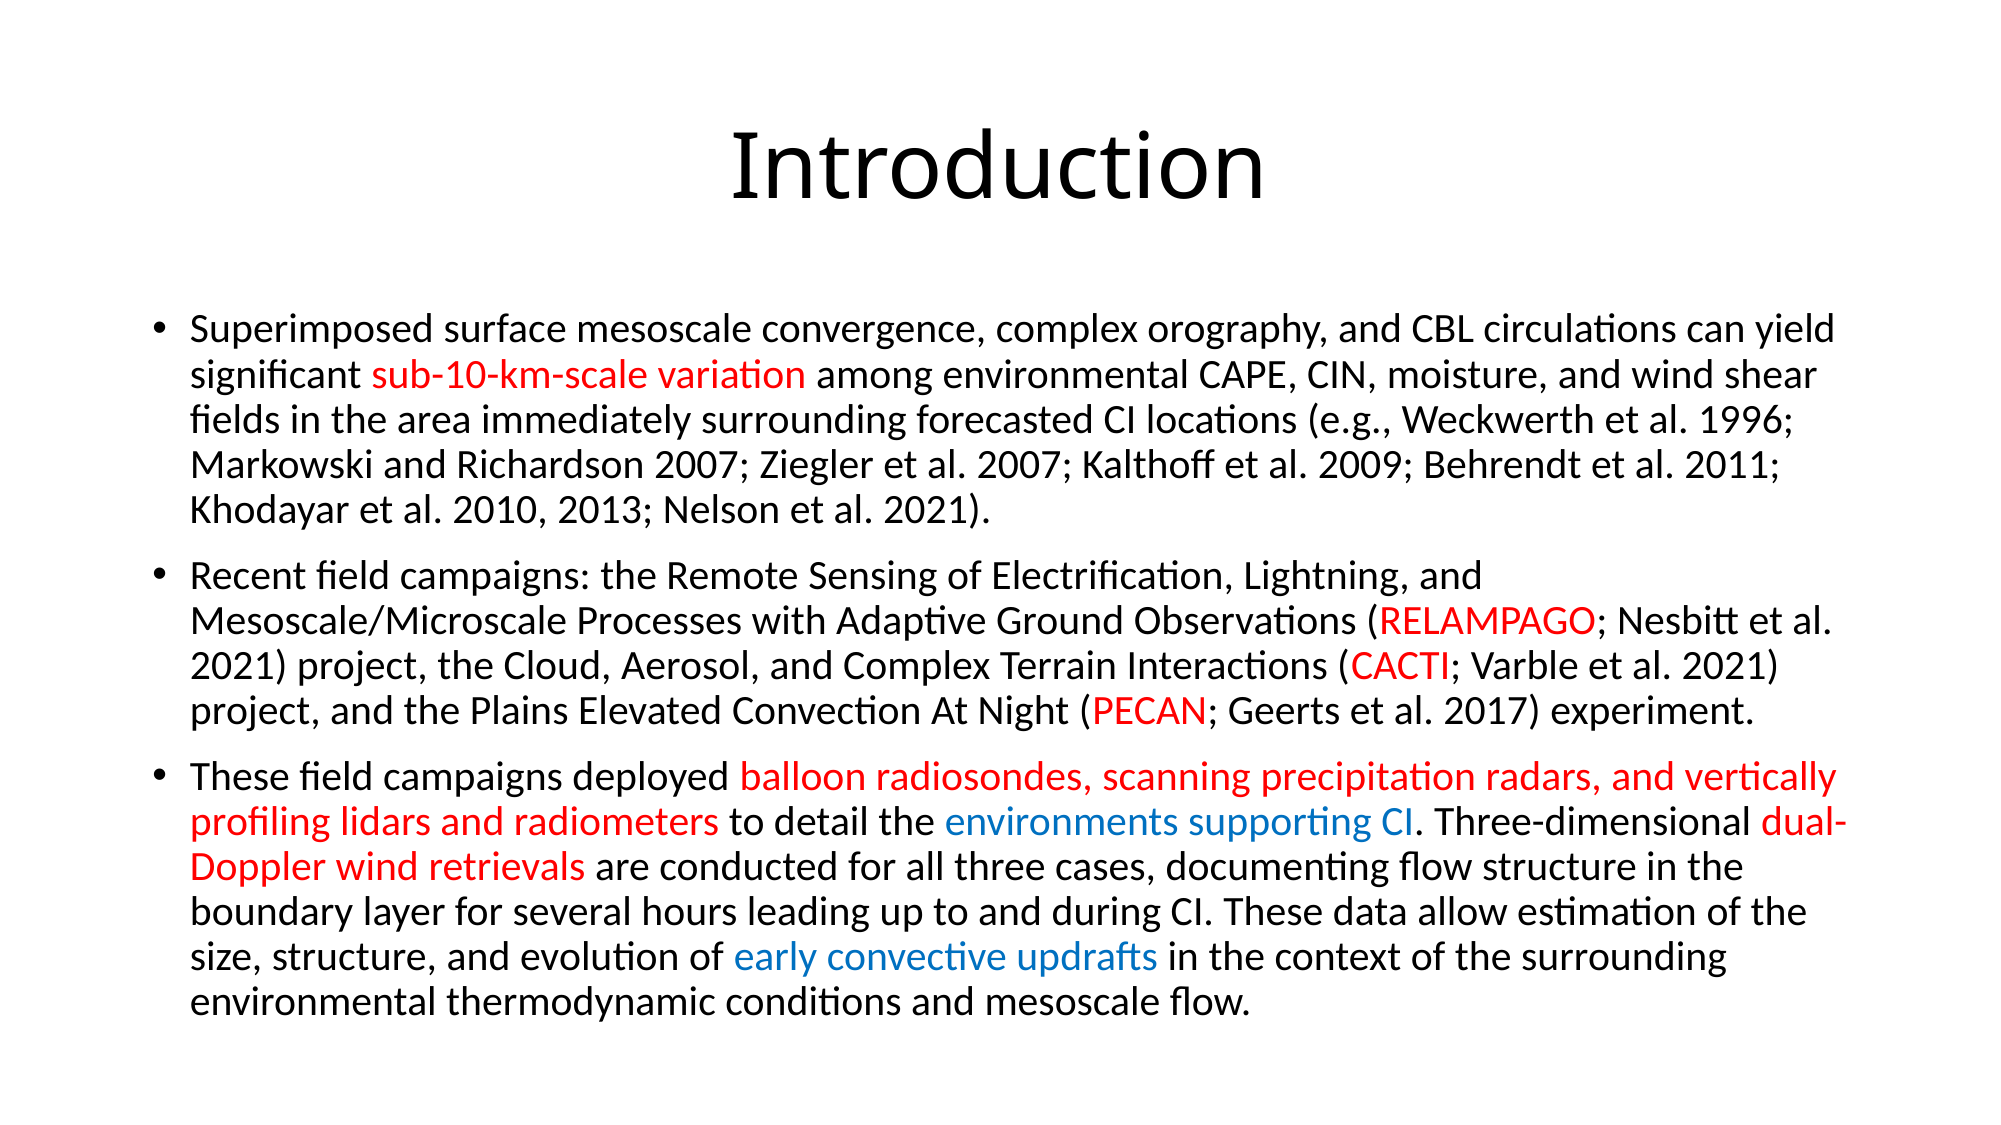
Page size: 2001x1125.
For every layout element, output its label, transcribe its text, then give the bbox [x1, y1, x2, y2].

list Superimposed surface mesoscale convergence, complex orography, and CBL circulations can yield significant sub-10-km-scale variation among environmental CAPE, CIN, moisture, and wind shear fields in the area immediately surrounding forecasted CI locations (e.g., Weckwerth et al. 1996; Markowski and Richardson 2007; Ziegler et al. 2007; Kalthoff et al. 2009; Behrendt et al. 2011; Khodayar et al. 2010, 2013; Nelson et al. 2021). Recent field campaigns: the Remote Sensing of Electrification, Lightning, and Mesoscale/Microscale Processes with Adaptive Ground Observations (RELAMPAGO; Nesbitt et al. 2021) project, the Cloud, Aerosol, and Complex Terrain Interactions (CACTI; Varble et al. 2021) project, and the Plains Elevated Convection At Night (PECAN; Geerts et al. 2017) experiment. These field campaigns deployed balloon radiosondes, scanning precipitation radars, and vertically profiling lidars and radiometers to detail the environments supporting CI. Three-dimensional dual-Doppler wind retrievals are conducted for all three cases, documenting flow structure in the boundary layer for several hours leading up to and during CI. These data allow estimation of the size, structure, and evolution of early convective updrafts in the context of the surrounding environmental thermodynamic conditions and mesoscale flow. [137, 299, 1863, 1125]
title Introduction [137, 59, 1863, 278]
